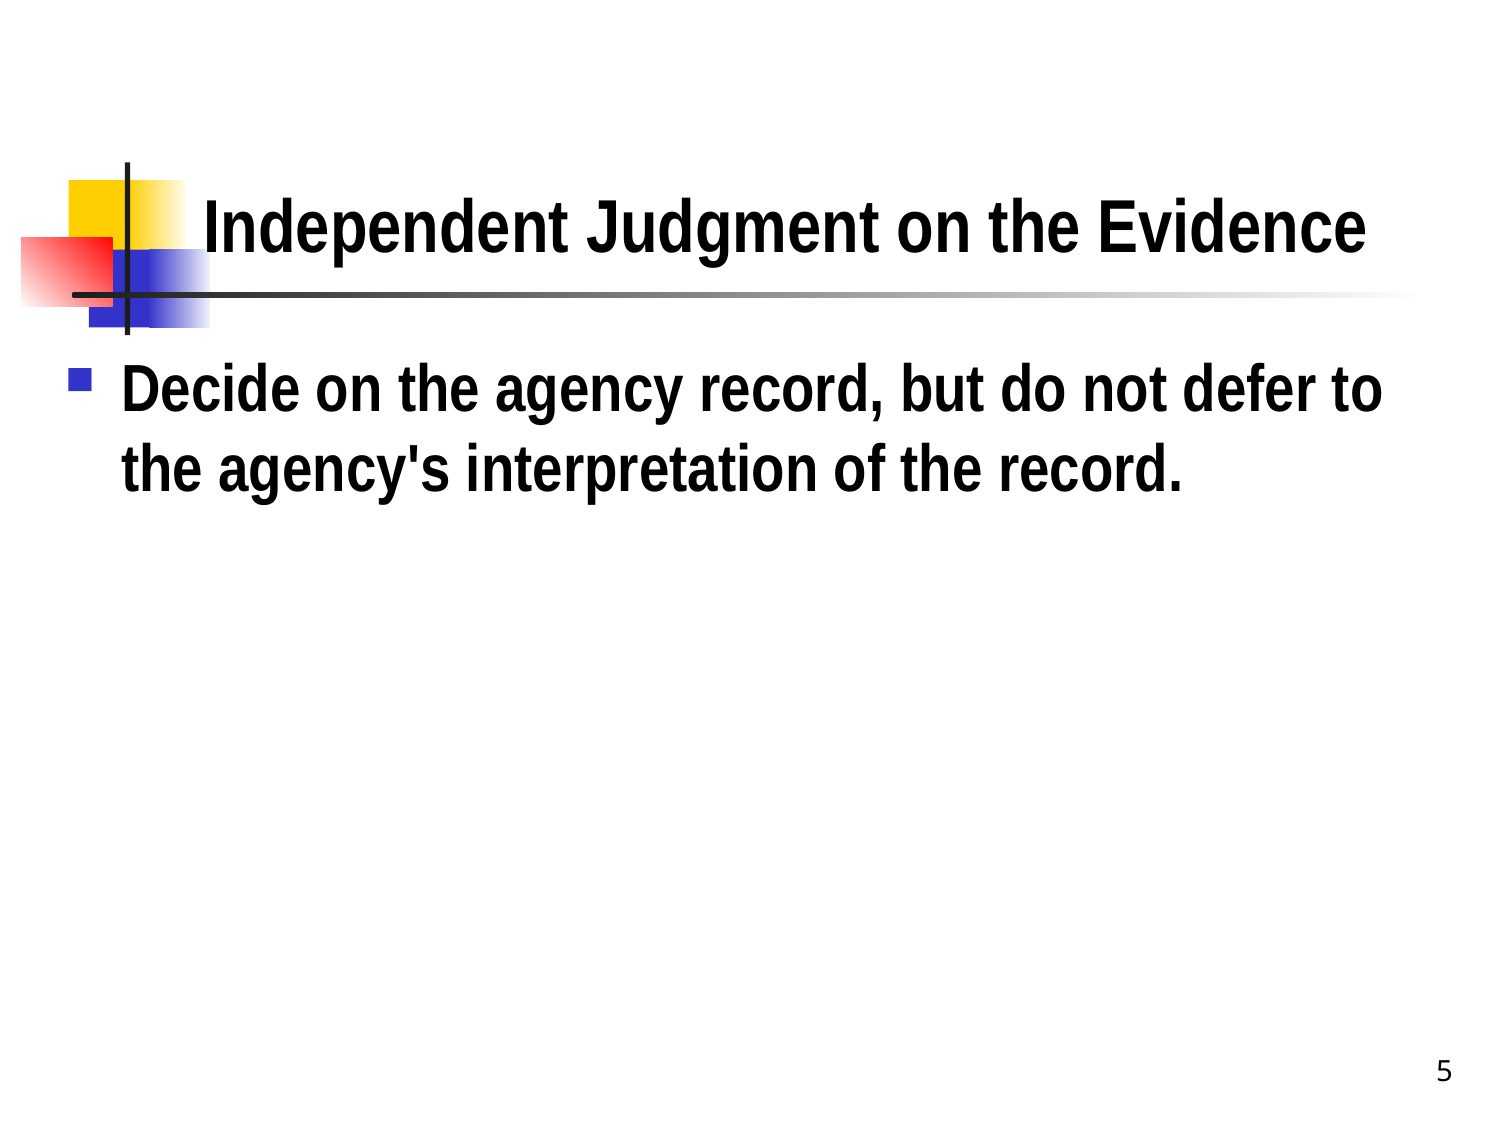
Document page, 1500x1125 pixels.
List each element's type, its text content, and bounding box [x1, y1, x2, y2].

list Decide on the agency record, but do not defer to the agency's interpretation of the record. [50, 337, 1450, 1075]
title Independent Judgment on the Evidence [188, 35, 1468, 275]
slide_number 5 [1155, 1024, 1468, 1100]
